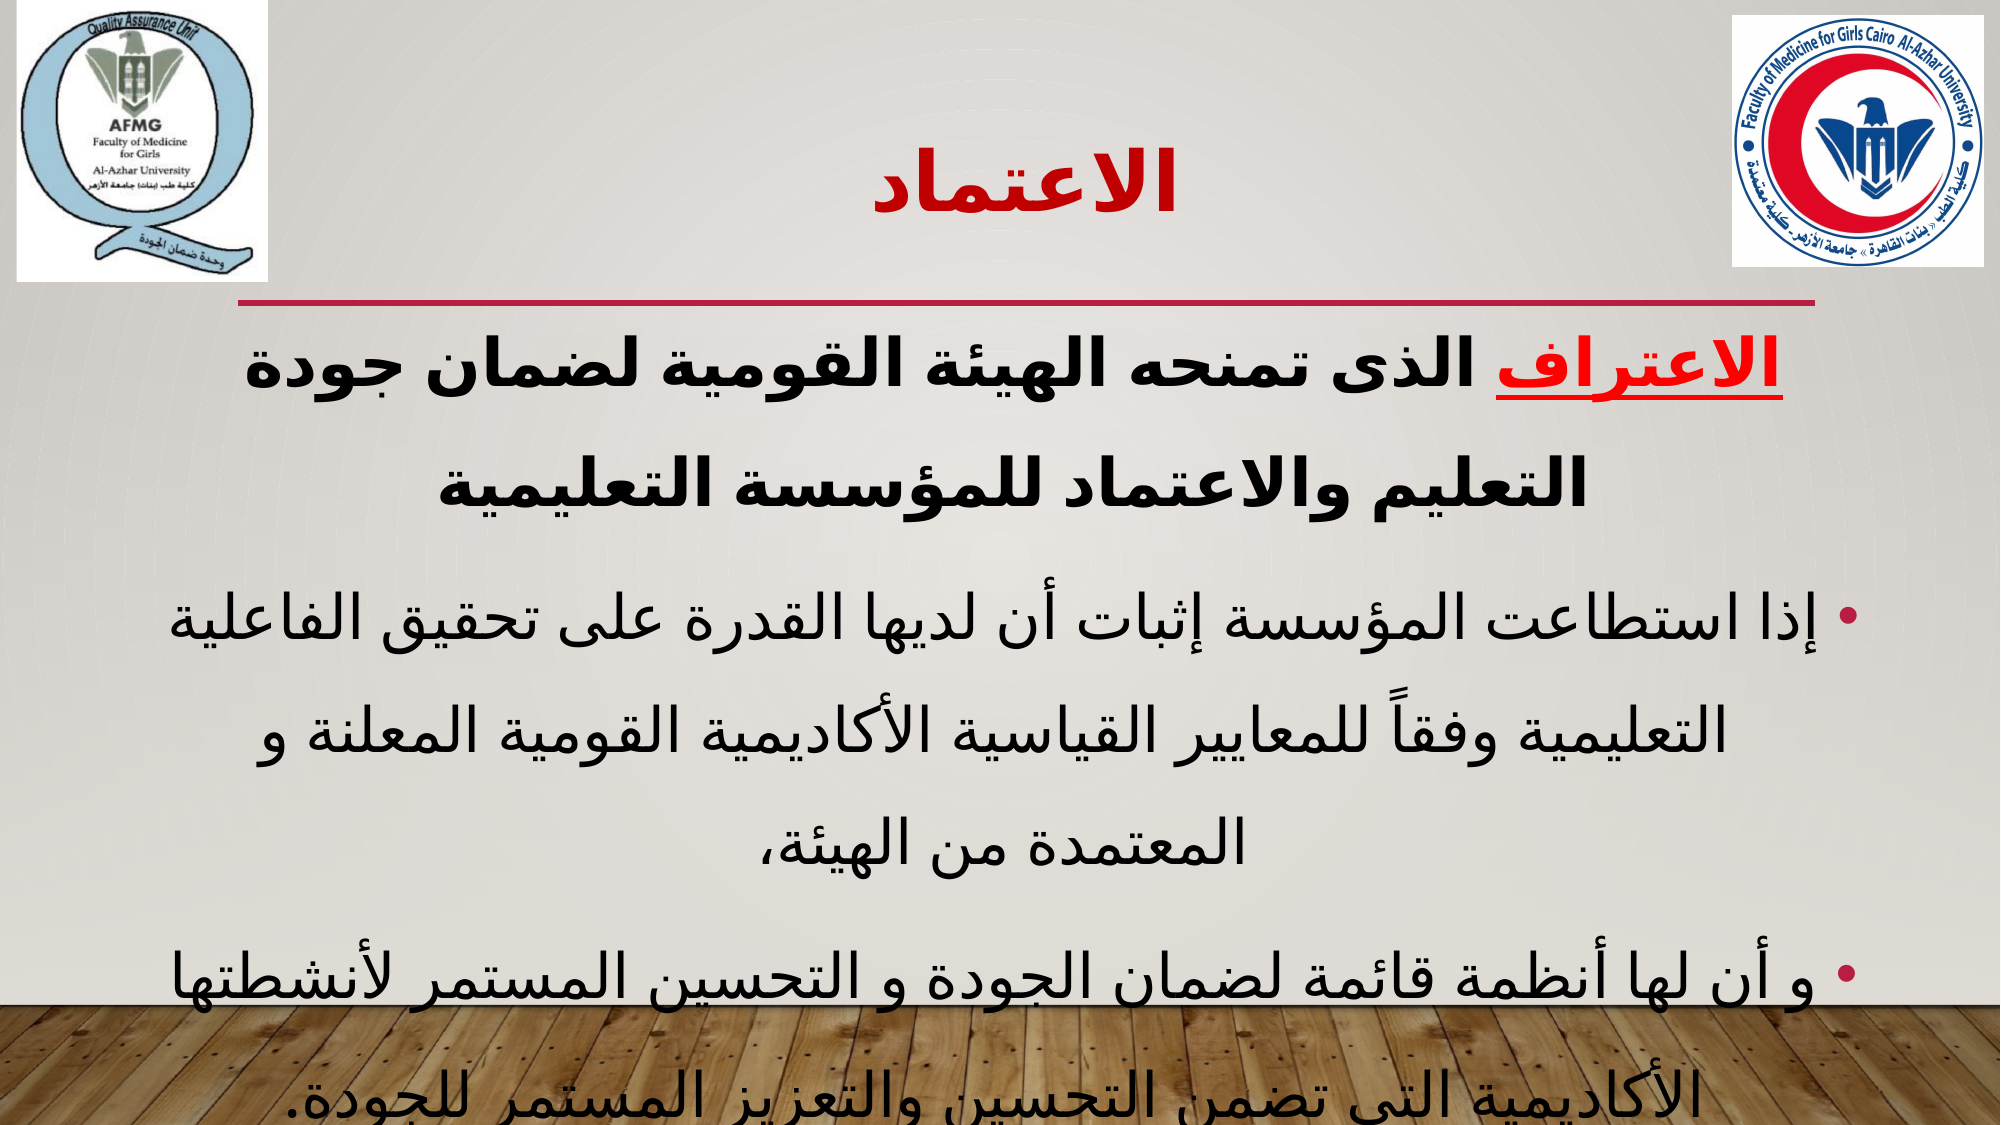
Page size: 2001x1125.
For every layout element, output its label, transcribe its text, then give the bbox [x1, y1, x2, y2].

title الاعتماد [269, 131, 1814, 271]
picture [16, 0, 269, 282]
picture [0, 1005, 2000, 1125]
list الاعتراف الذى تمنحه الهيئة القومية لضمان جودة التعليم والاعتماد للمؤسسة التعليمية إذا استطاعت المؤسسة إثبات أن لديها القدرة على تحقيق الفاعلية التعليمية وفقاً للمعايير القياسية الأكاديمية القومية المعلنة و المعتمدة من الهيئة، و أن لها أنظمة قائمة لضمان الجودة و التحسين المستمر لأنشطتها الأكاديمية التى تضمن التحسين والتعزيز المستمر للجودة. [142, 271, 1885, 838]
picture [1731, 14, 1984, 267]
